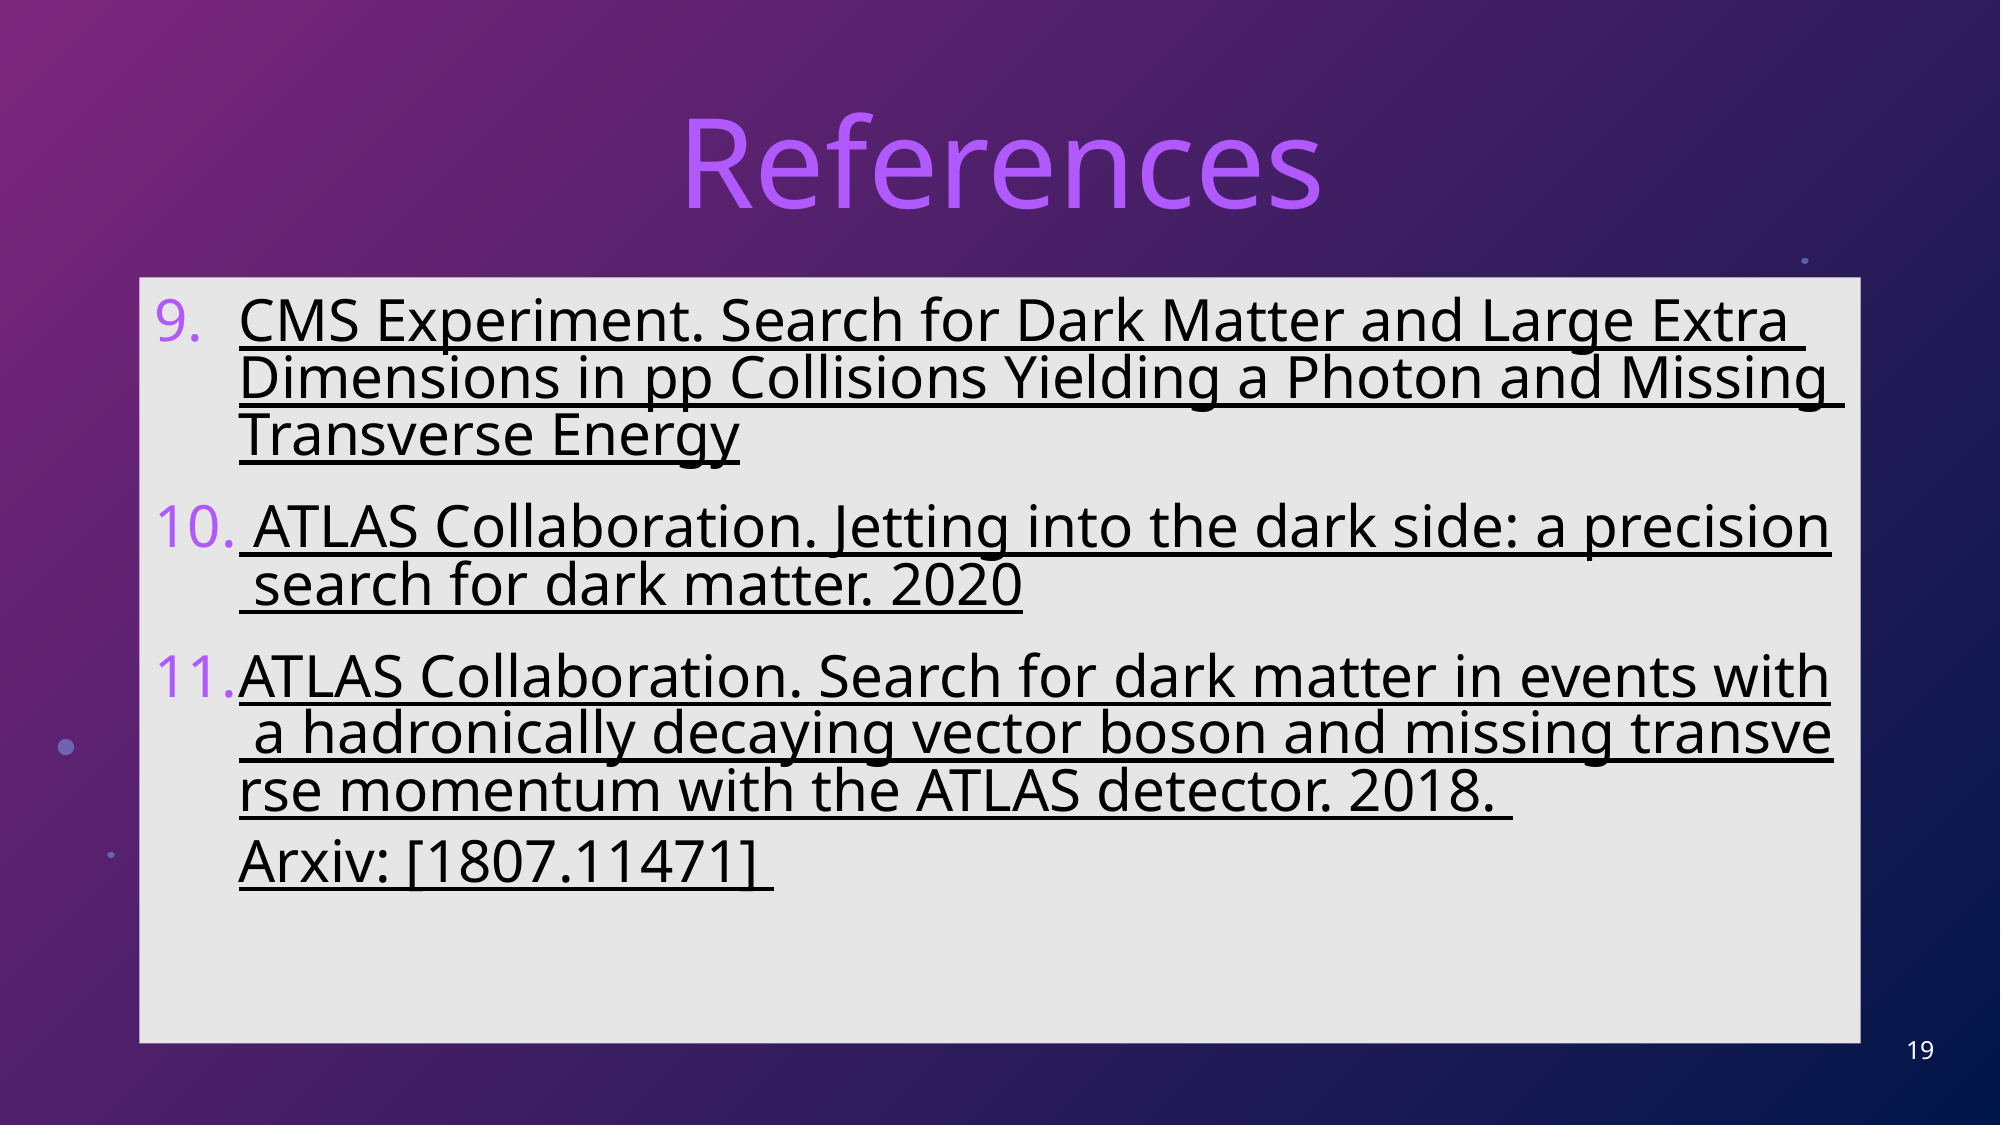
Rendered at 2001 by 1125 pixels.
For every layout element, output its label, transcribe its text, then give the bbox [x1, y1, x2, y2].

list CMS Experiment. Search for Dark Matter and Large Extra Dimensions in pp Collisions Yielding a Photon and Missing Transverse Energy ATLAS Collaboration. Jetting into the dark side: a precision search for dark matter. 2020 ATLAS Collaboration. Search for dark matter in events with a hadronically decaying vector boson and missing transverse momentum with the ATLAS detector. 2018. Arxiv: [1807.11471] [139, 278, 1861, 1044]
slide_number 19 [1499, 1021, 1950, 1082]
title References [139, 59, 1865, 278]
